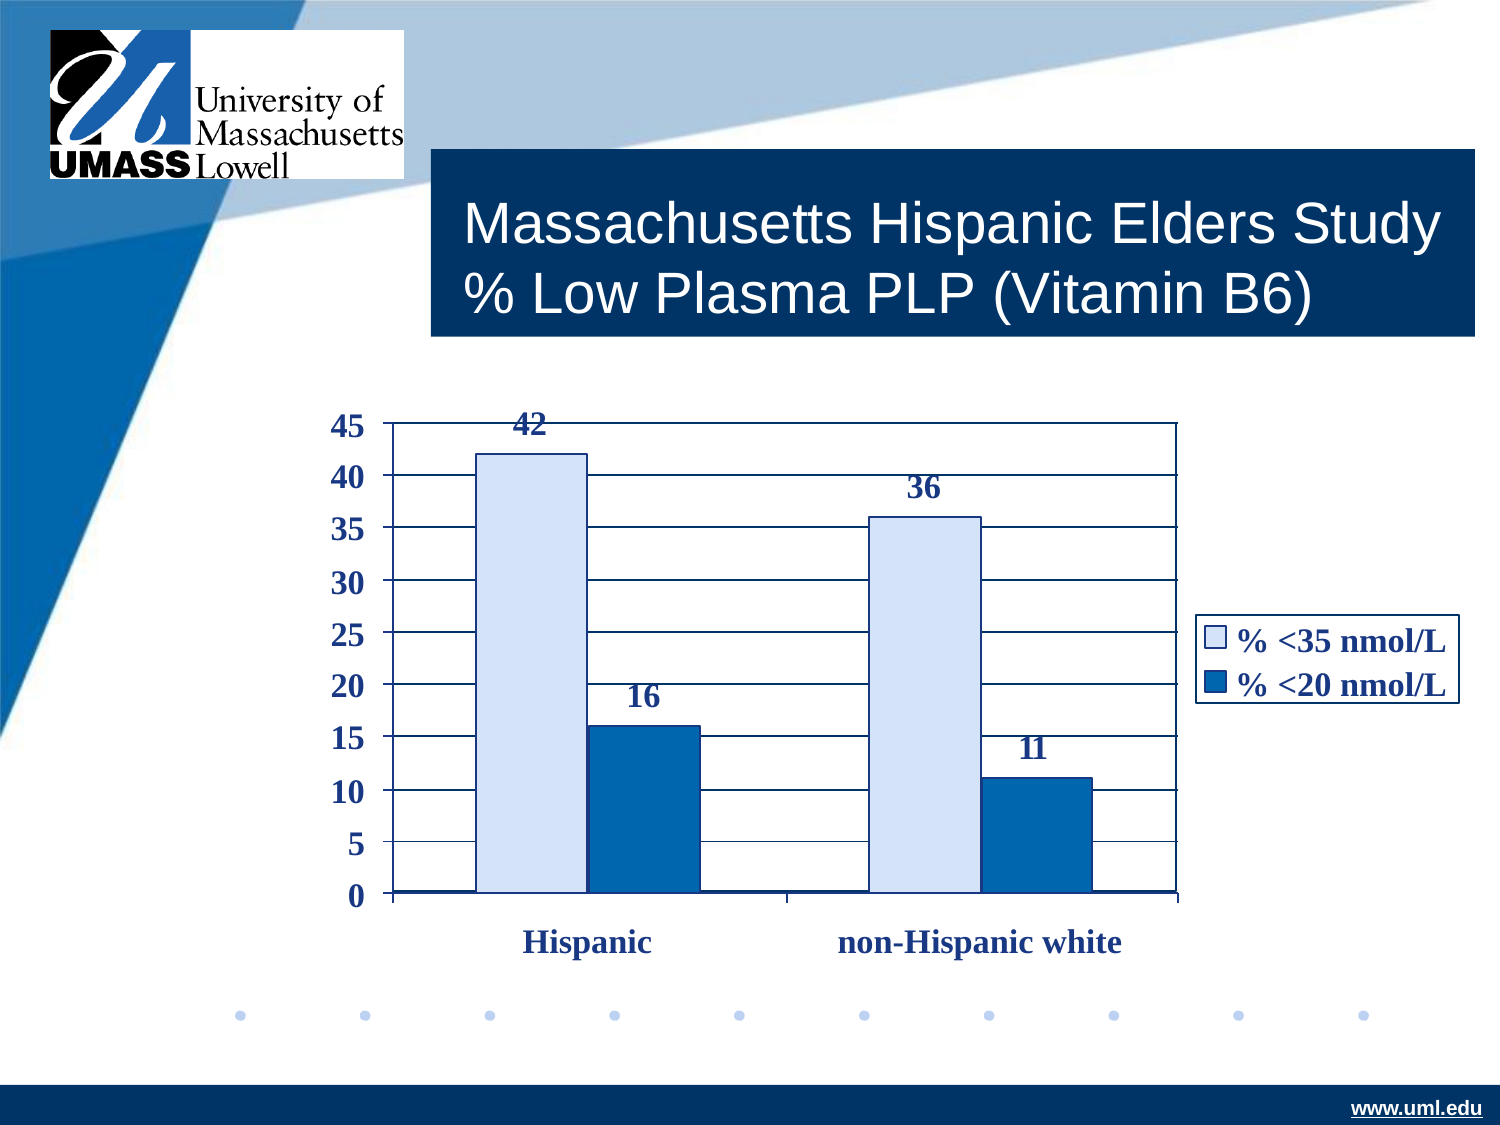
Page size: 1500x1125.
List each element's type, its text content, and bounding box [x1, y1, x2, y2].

title Massachusetts Hispanic Elders Study % Low Plasma PLP (Vitamin B6) [13, 185, 1487, 374]
text_box [394, 422, 1177, 892]
text_box [359, 1010, 371, 1021]
text_box Hispanic [520, 919, 656, 961]
text_box 45 40 35 30 25 20 15 10 5 [328, 402, 368, 862]
text_box non-Hispanic white [835, 919, 1127, 961]
text_box % <35 nmol/L % <20 nmol/L [1232, 617, 1451, 704]
footer www.uml.edu [1348, 1094, 1487, 1125]
picture [0, 0, 1500, 842]
text_box [609, 1010, 620, 1021]
text_box [859, 1010, 870, 1021]
text_box [430, 149, 1475, 185]
text_box [50, 30, 404, 179]
text_box 36 [904, 464, 944, 506]
text_box 11 [1015, 725, 1051, 767]
text_box [588, 726, 701, 893]
text_box [1205, 670, 1227, 692]
text_box [484, 1010, 496, 1021]
text_box 42 [510, 400, 550, 442]
text_box [1358, 1010, 1369, 1021]
text_box 16 [624, 673, 663, 715]
text_box [869, 517, 981, 893]
text_box 0 [345, 873, 368, 915]
text_box [235, 1010, 246, 1021]
text_box [734, 1010, 745, 1021]
text_box [1108, 1010, 1120, 1021]
text_box [1233, 1010, 1244, 1021]
text_box [475, 453, 588, 893]
text_box [982, 778, 1092, 893]
text_box [1205, 626, 1227, 648]
text_box [983, 1010, 995, 1021]
text_box [1195, 614, 1459, 704]
